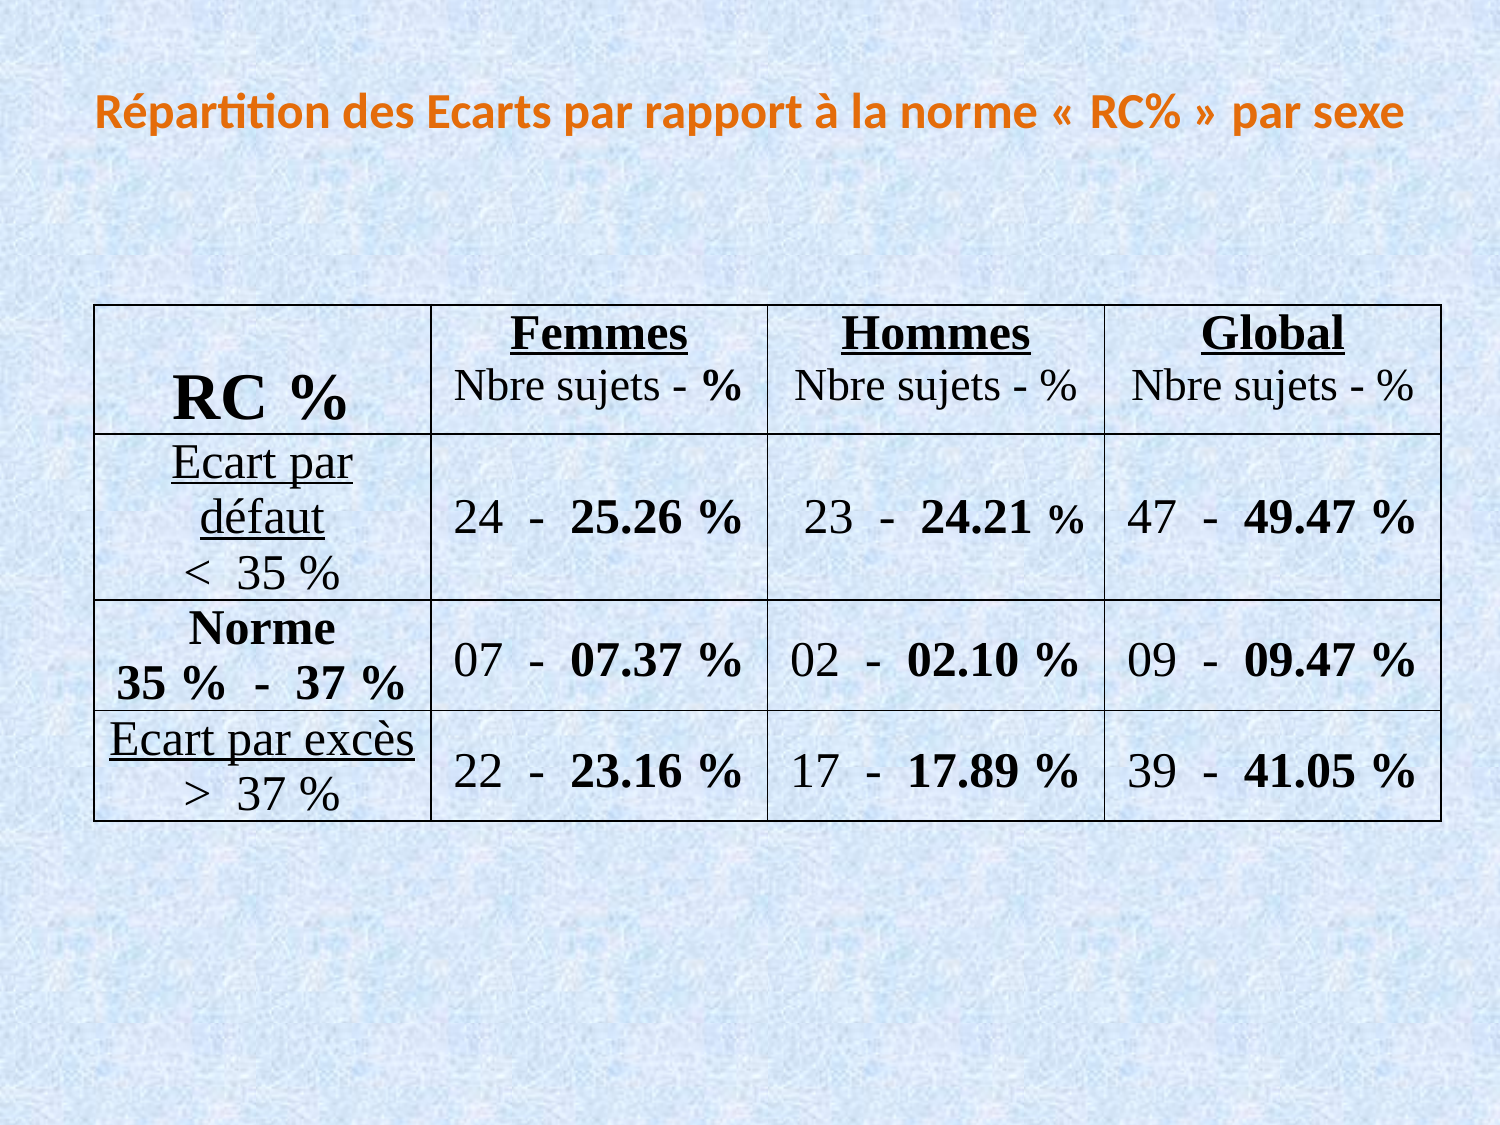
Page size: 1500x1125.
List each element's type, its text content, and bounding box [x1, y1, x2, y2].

table_header Global Nbre sujets - % [1105, 306, 1440, 433]
table_cell Ecart par défaut < 35 % [95, 435, 430, 599]
picture [0, 0, 1500, 1125]
table_cell 22 - 23.16 % [432, 711, 767, 820]
table_cell 17 - 17.89 % [768, 711, 1104, 820]
table_cell 23 - 24.21 % [768, 435, 1104, 599]
table_cell 24 - 25.26 % [432, 435, 767, 599]
table_cell 39 - 41.05 % [1105, 711, 1440, 820]
table_cell 02 - 02.10 % [768, 601, 1104, 710]
table_cell Ecart par excès > 37 % [95, 711, 430, 820]
table_cell 47 - 49.47 % [1105, 435, 1440, 599]
table_header RC % [95, 306, 430, 433]
table_header Femmes Nbre sujets - % [432, 306, 767, 433]
table_cell 07 - 07.37 % [432, 601, 767, 710]
table_cell 09 - 09.47 % [1105, 601, 1440, 710]
table_cell Norme 35 % - 37 % [95, 601, 430, 710]
table_header Hommes Nbre sujets - % [768, 306, 1104, 433]
title Répartition des Ecarts par rapport à la norme « RC% » par sexe [75, 45, 1425, 233]
